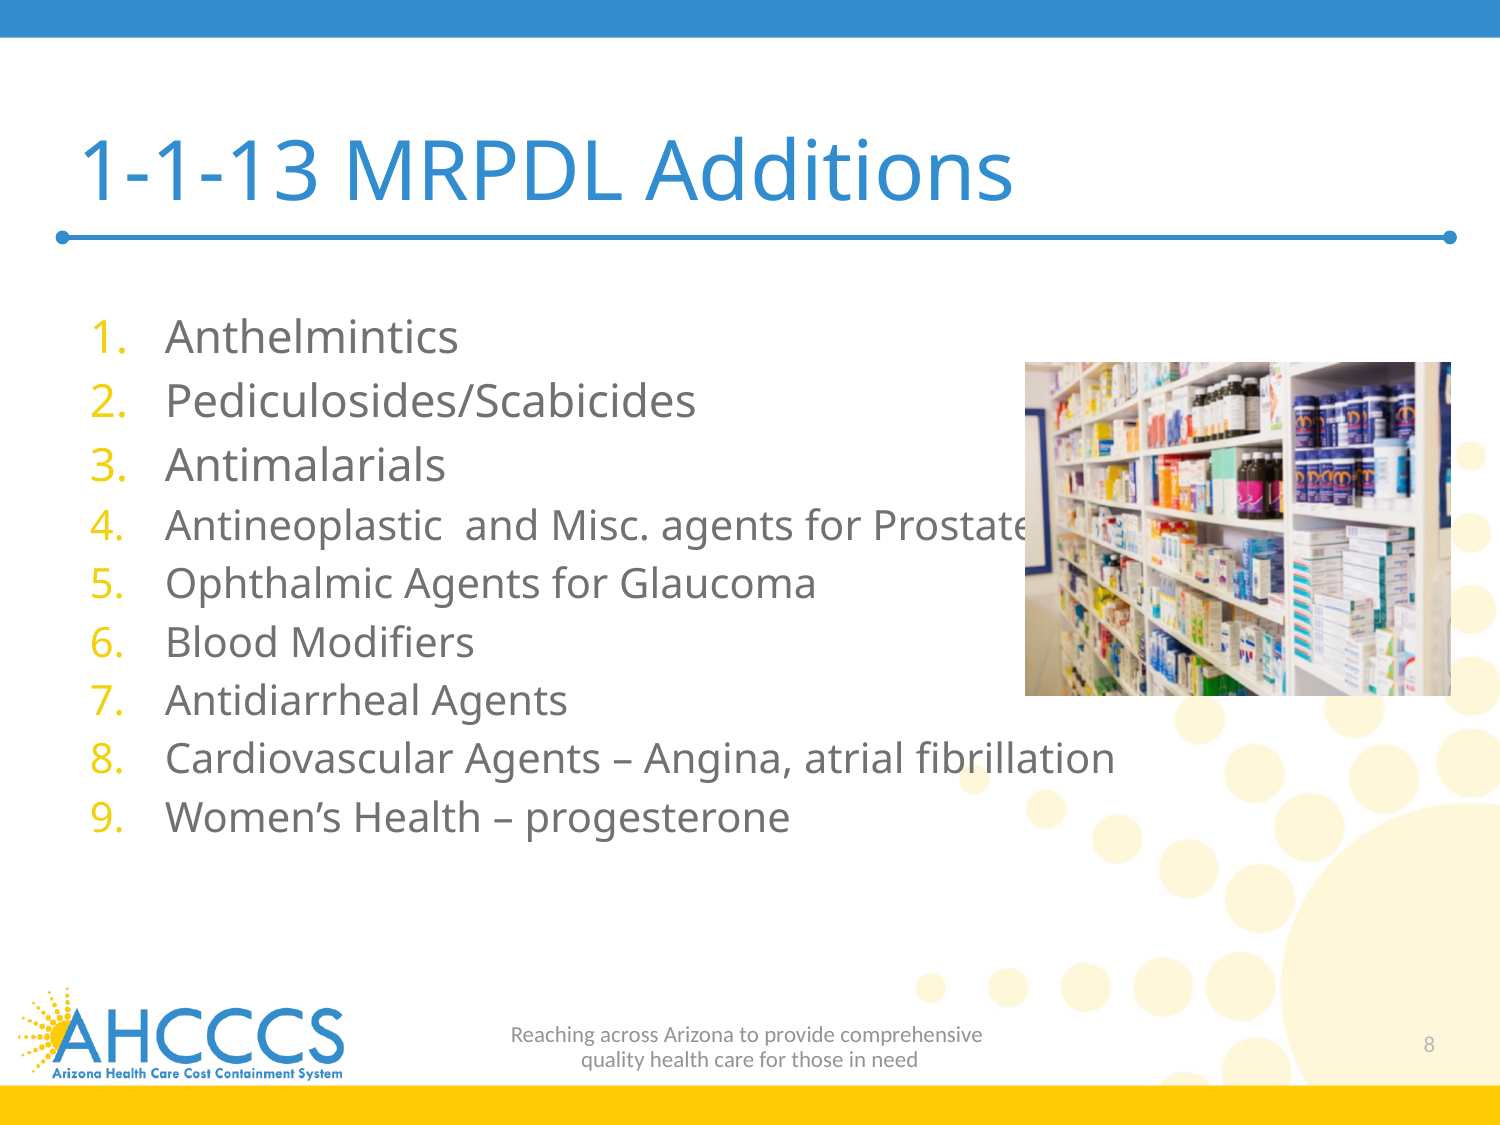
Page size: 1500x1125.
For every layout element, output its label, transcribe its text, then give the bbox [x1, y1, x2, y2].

list Anthelmintics Pediculosides/Scabicides Antimalarials Antineoplastic and Misc. agents for Prostate Ophthalmic Agents for Glaucoma Blood Modifiers Antidiarrheal Agents Cardiovascular Agents – Angina, atrial fibrillation Women’s Health – progesterone [75, 299, 1450, 1016]
title 1-1-13 MRPDL Additions [62, 24, 1413, 225]
footer Reaching across Arizona to provide comprehensive quality health care for those in need [0, 1016, 1500, 1079]
picture [0, 0, 1500, 1016]
picture [0, 1079, 1500, 1125]
